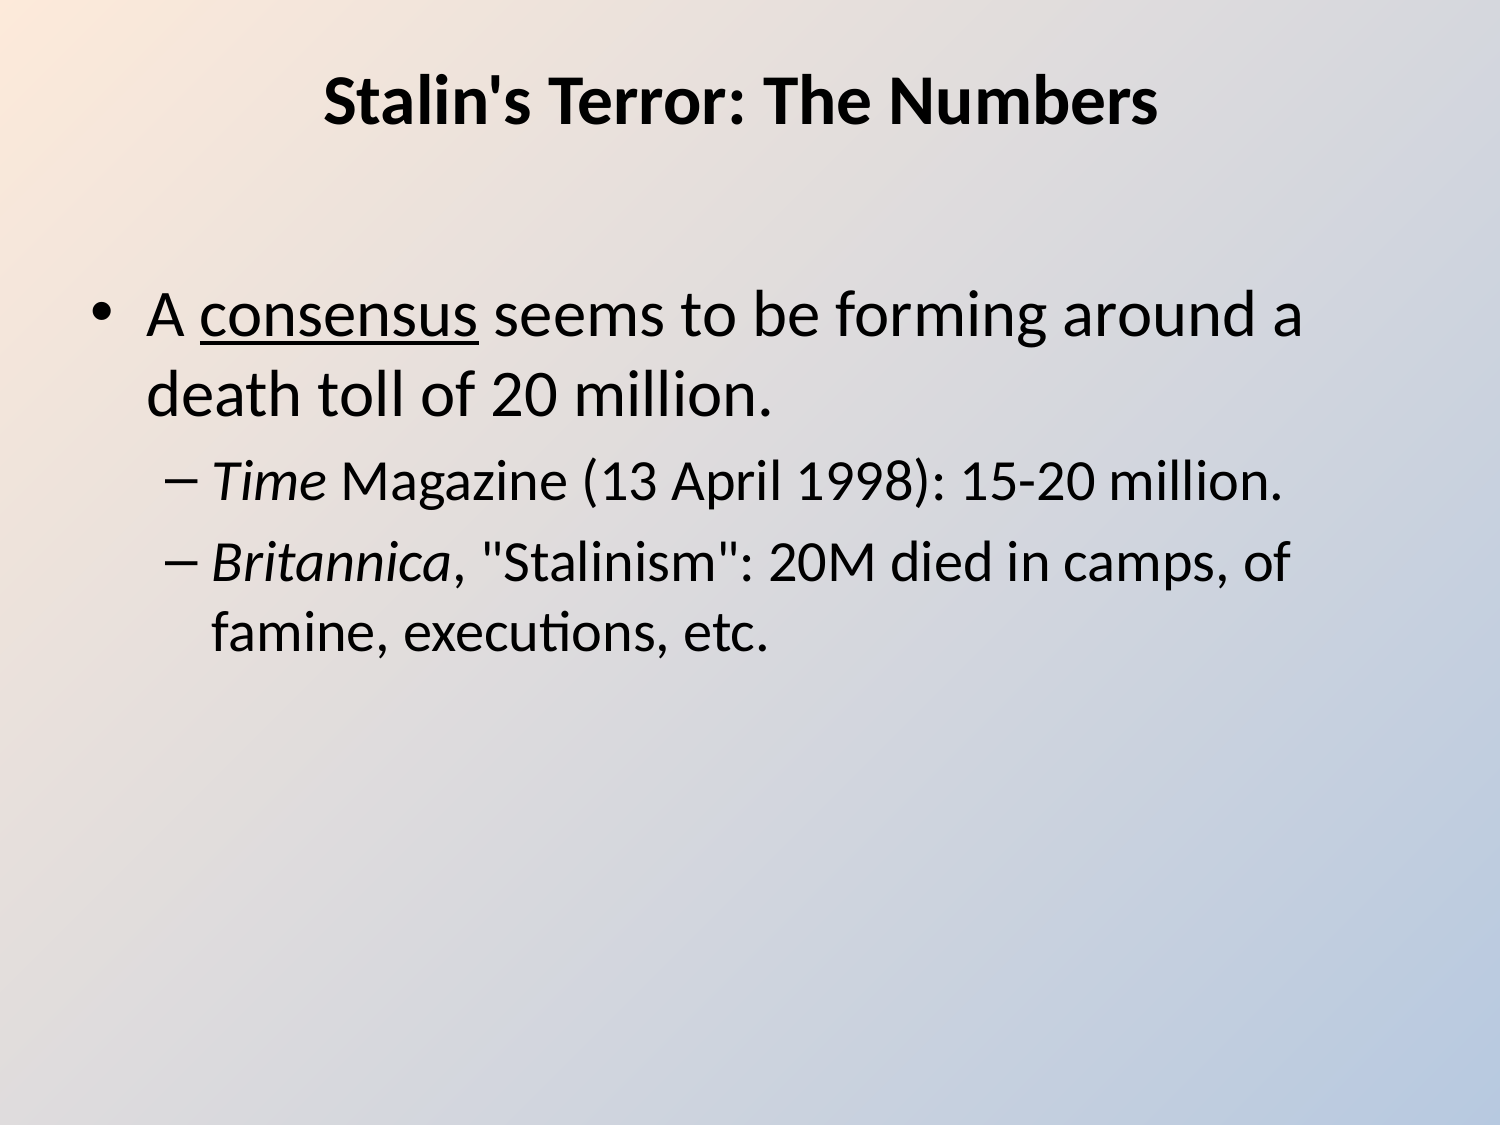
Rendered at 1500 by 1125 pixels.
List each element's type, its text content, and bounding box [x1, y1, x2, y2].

list A consensus seems to be forming around a death toll of 20 million. Time Magazine (13 April 1998): 15-20 million. Britannica, "Stalinism": 20M died in camps, of famine, executions, etc. [75, 262, 1425, 1005]
title Stalin's Terror: The Numbers [75, 45, 1425, 233]
